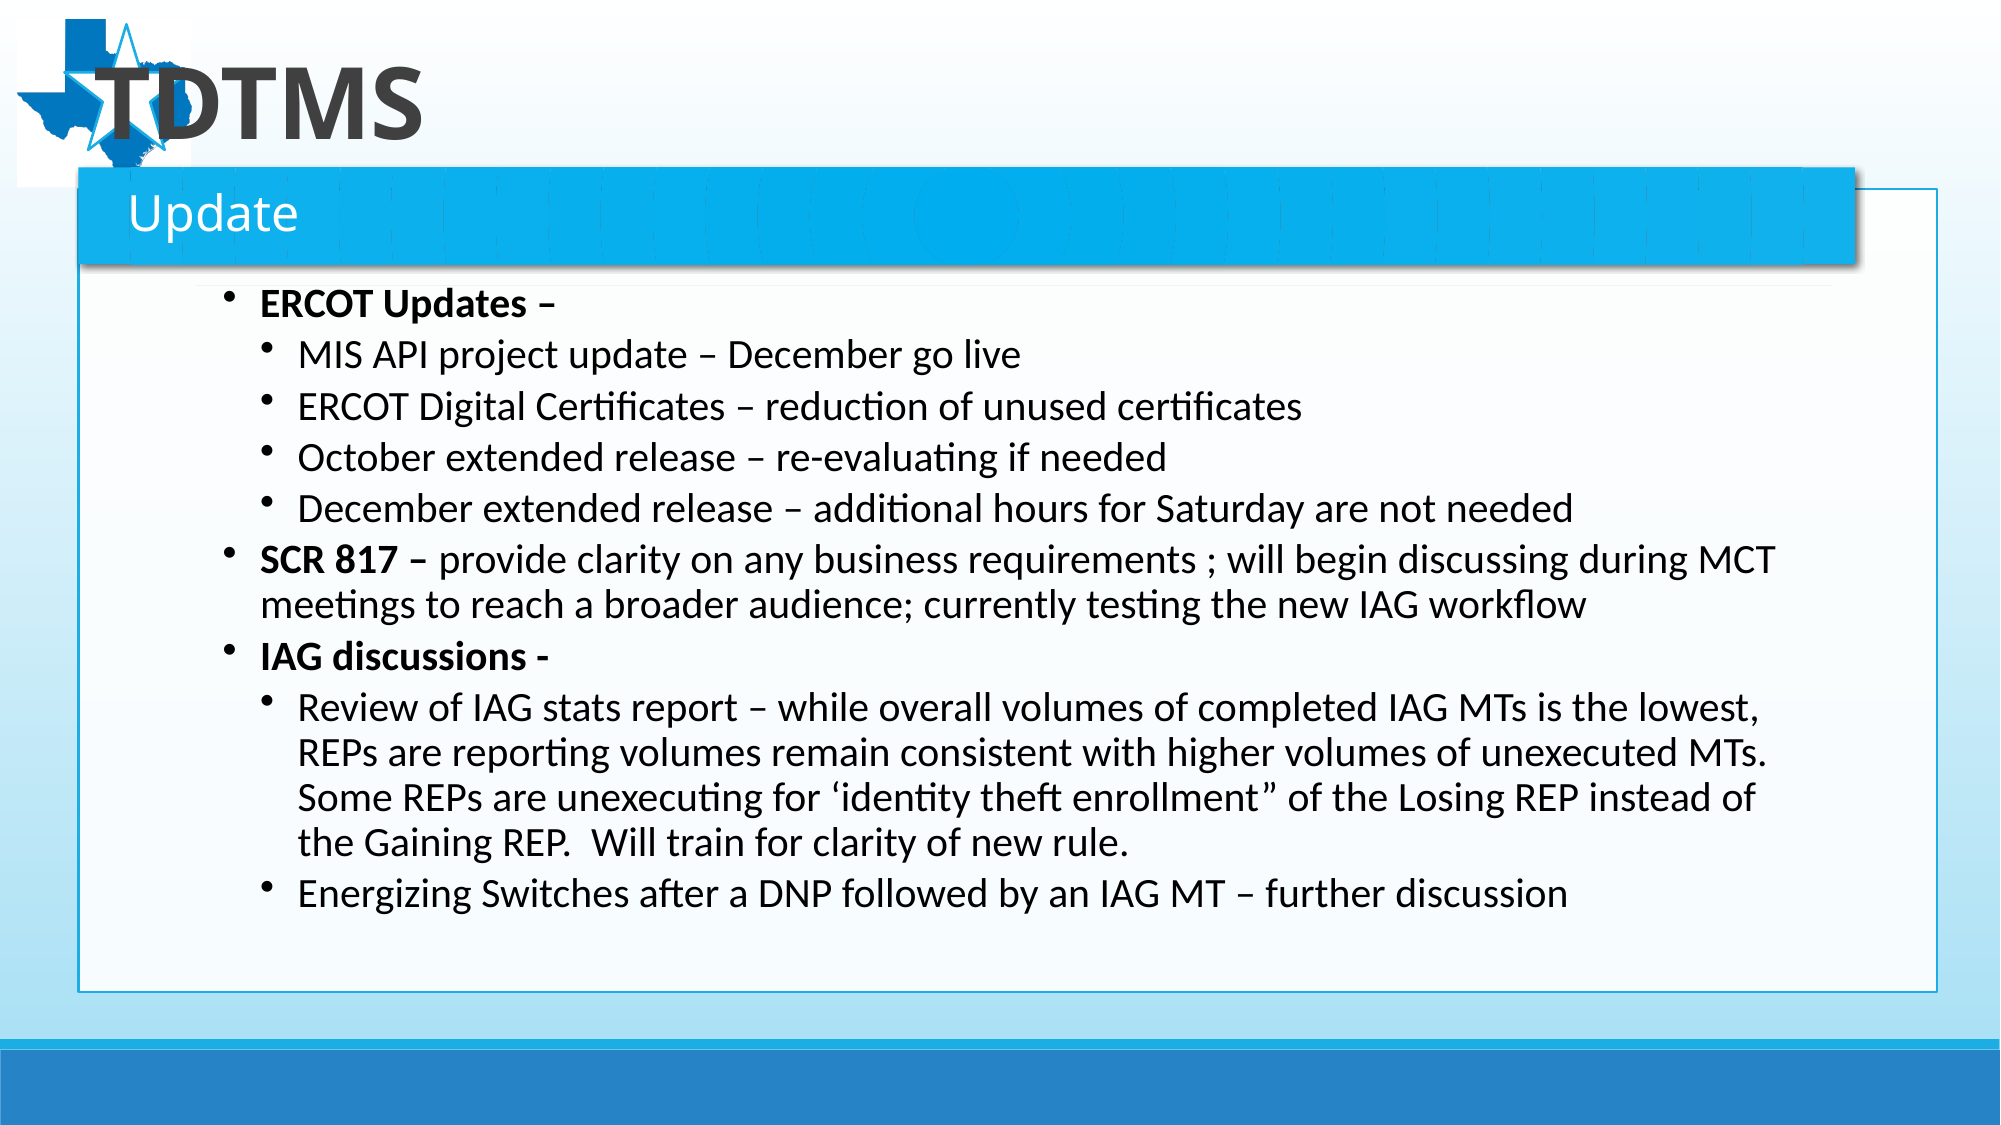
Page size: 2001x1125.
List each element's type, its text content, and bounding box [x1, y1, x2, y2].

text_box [77, 166, 1938, 1059]
title TDTMS [199, 24, 1802, 163]
picture [16, 19, 192, 188]
